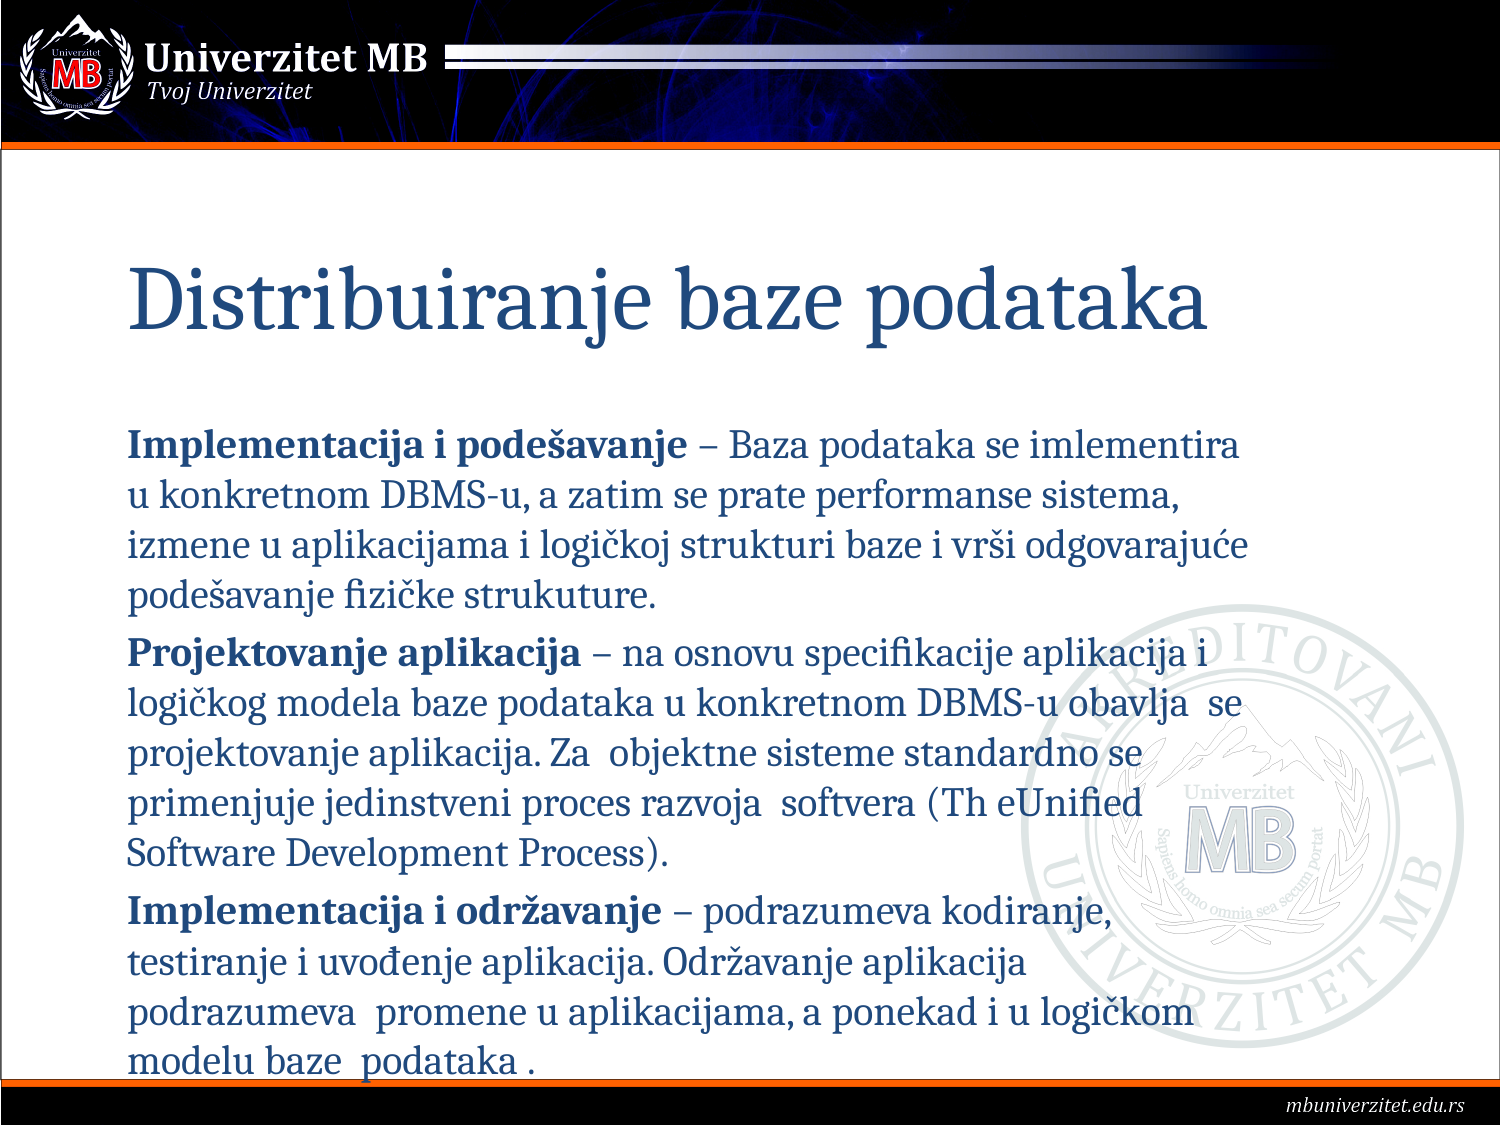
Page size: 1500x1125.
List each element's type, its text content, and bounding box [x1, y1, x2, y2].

subtitle Implementacija i podešavanje – Baza podataka se imlementira u konkretnom DBMS-u, a zatim se prate performanse sistema, izmene u aplikacijama i logičkoj strukturi baze i vrši odgovarajuće podešavanje ﬁzičke strukuture. Projektovanje aplikacija – na osnovu speciﬁkacije aplikacija i logičkog modela baze podataka u konkretnom DBMS-u obavlja se projektovanje aplikacija. Za objektne sisteme standardno se primenjuje jedinstveni proces razvoja softvera (Th eUniﬁed Software Development Process). Implementacija i održavanje – podrazumeva kodiranje, testiranje i uvođenje aplikacija. Održavanje aplikacija podrazumeva promene u aplikacijama, a ponekad i u logičkom modelu baze podataka . [112, 408, 1281, 1094]
title Distribuiranje baze podataka [112, 172, 1388, 414]
picture [0, 0, 1500, 1125]
